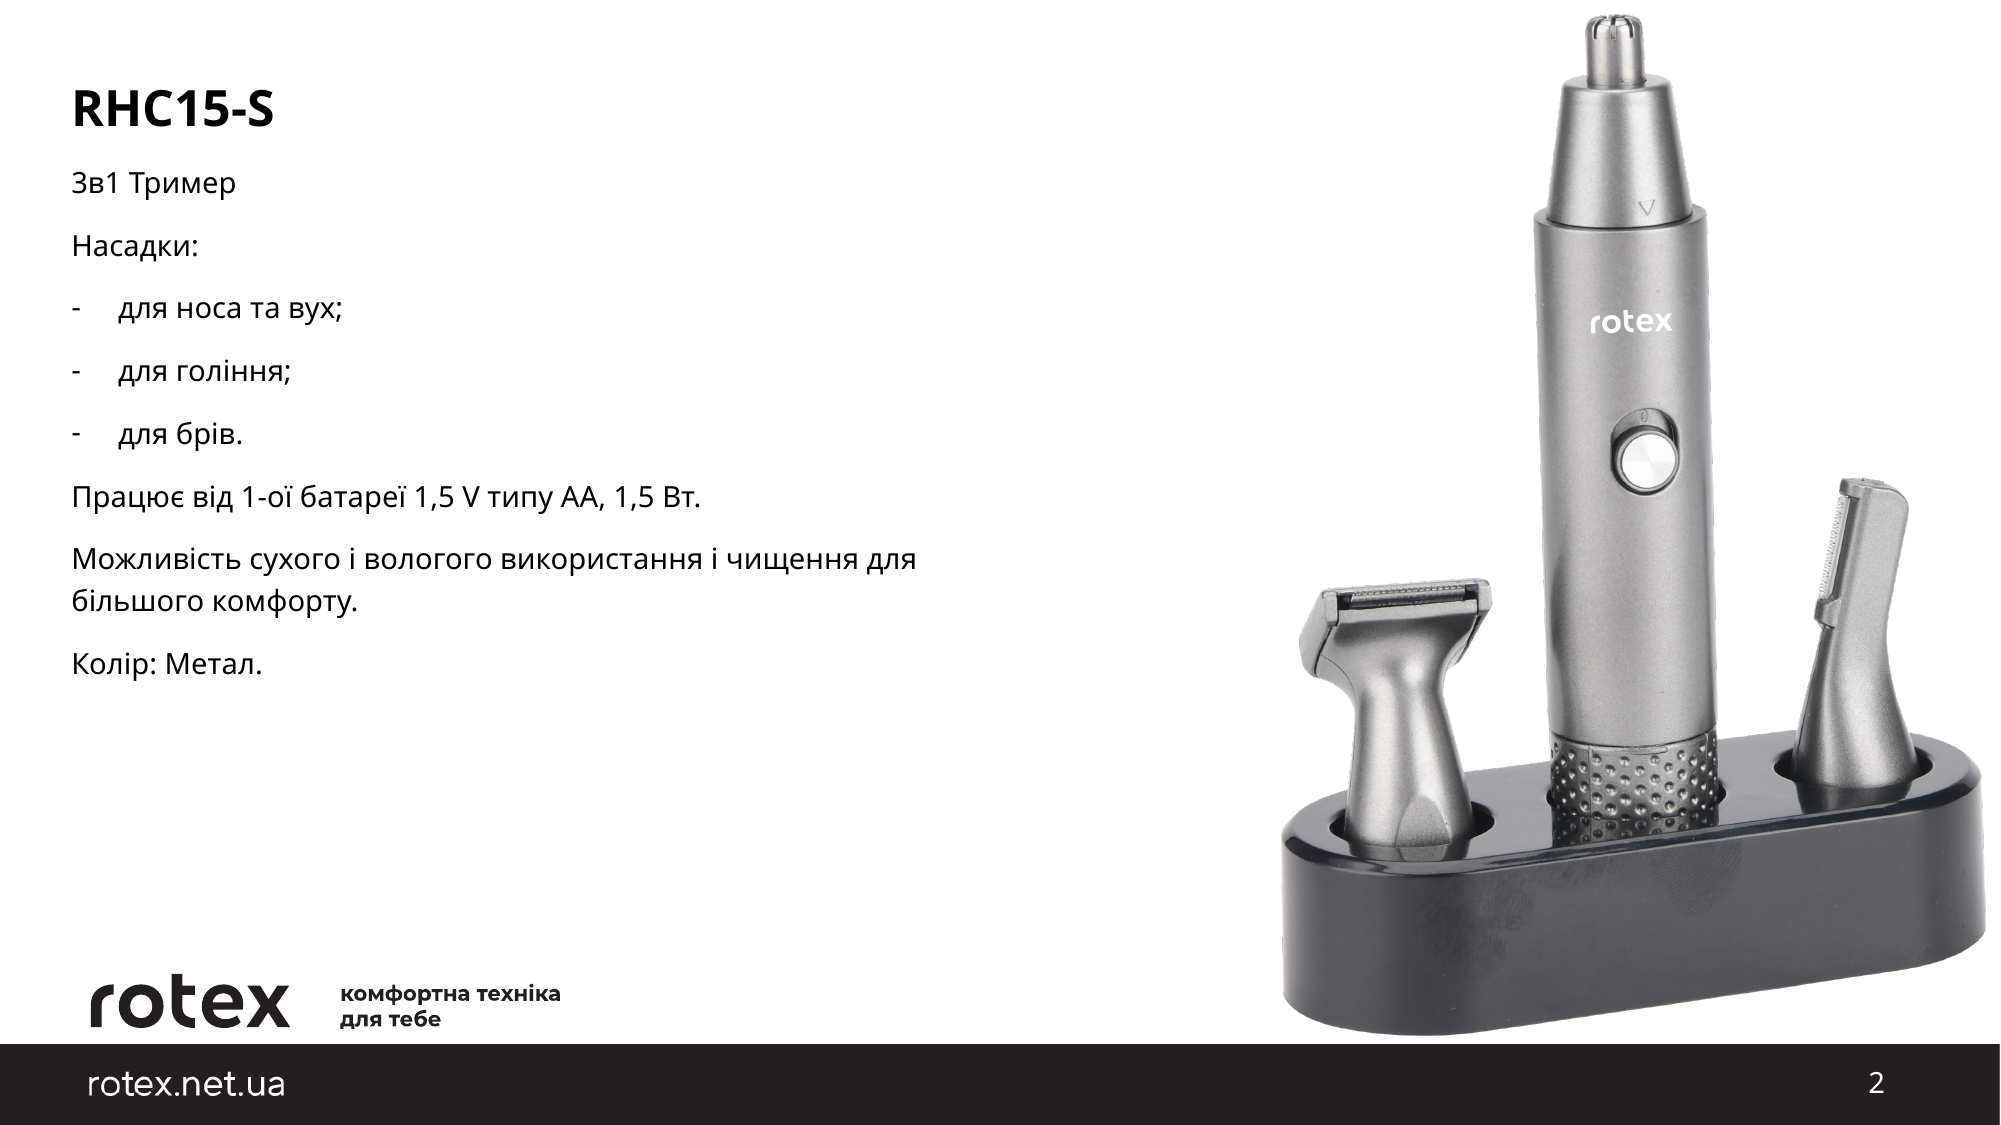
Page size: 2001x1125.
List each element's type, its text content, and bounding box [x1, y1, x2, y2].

picture [0, 1044, 2000, 1125]
picture [1281, 14, 1986, 1036]
slide_number 2 [1808, 1054, 1900, 1115]
list RHC15-S 3в1 Тример Насадки: для носа та вух; для гоління; для брів. Працює від 1-ої батареї 1,5 V типу АА, 1,5 Вт. Можливість сухого і вологого використання і чищення для більшого комфорту. Колір: Метал. [56, 56, 988, 974]
